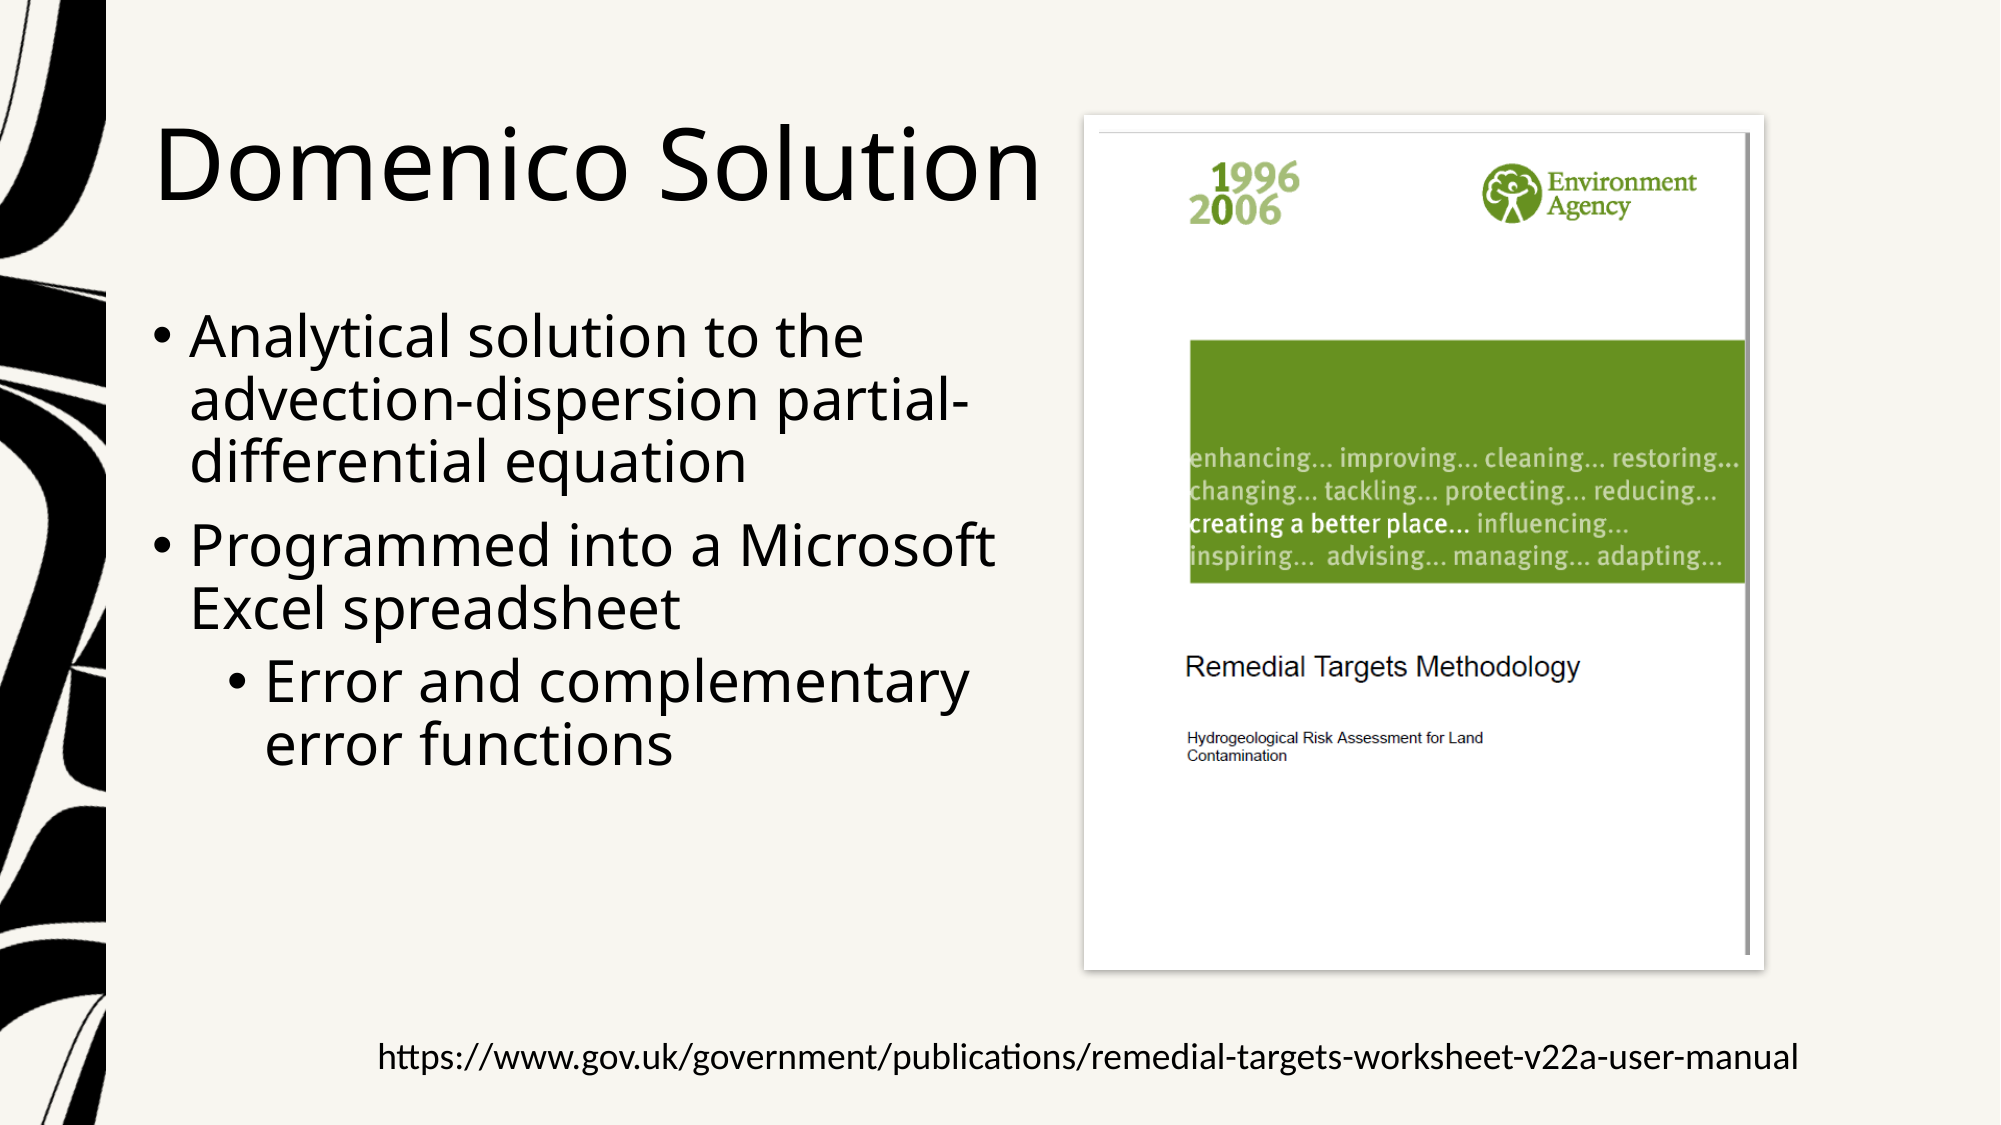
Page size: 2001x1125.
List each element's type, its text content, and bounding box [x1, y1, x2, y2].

title Domenico Solution [137, 59, 1863, 278]
picture [1098, 129, 1750, 956]
text_box https://www.gov.uk/government/publications/remedial-targets-worksheet-v22a-user-manual [362, 1024, 1917, 1085]
list Analytical solution to the advection-dispersion partial-differential equation Programmed into a Microsoft Excel spreadsheet Error and complementary error functions [137, 299, 1017, 1014]
picture [0, 0, 106, 1125]
